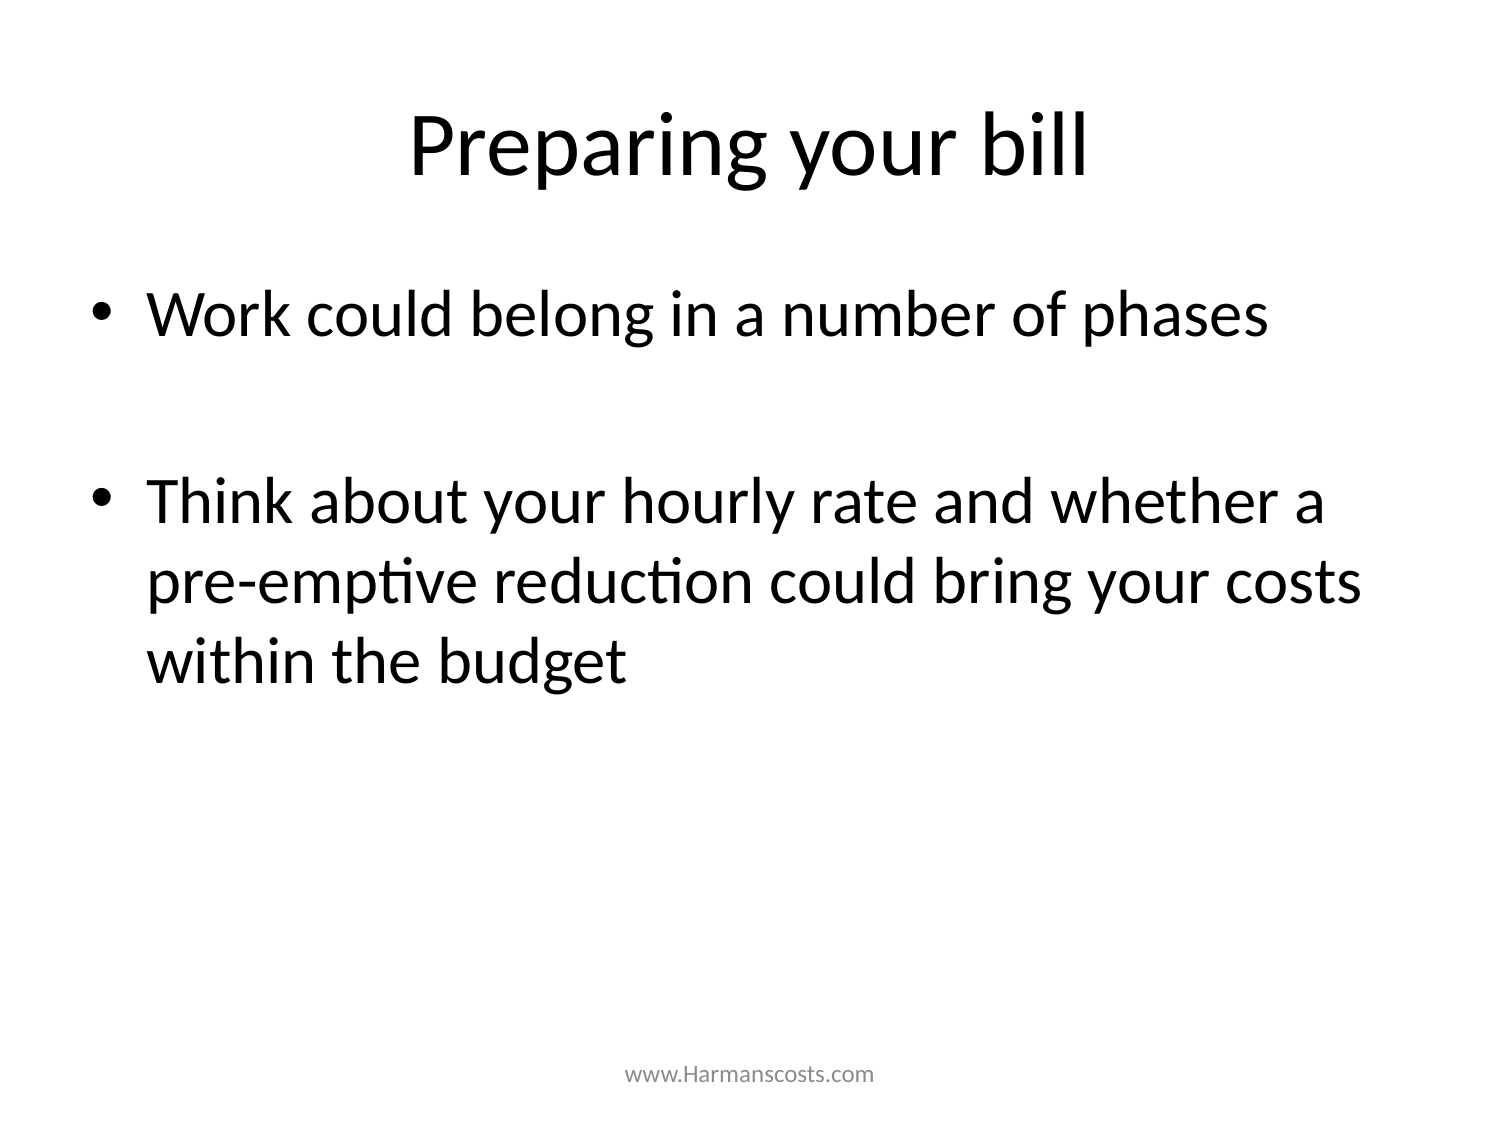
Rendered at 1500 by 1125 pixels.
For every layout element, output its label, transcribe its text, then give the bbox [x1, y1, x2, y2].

title Preparing your bill [75, 45, 1425, 233]
list Work could belong in a number of phases Think about your hourly rate and whether a pre-emptive reduction could bring your costs within the budget [75, 262, 1425, 1005]
footer www.Harmanscosts.com [512, 1042, 988, 1103]
